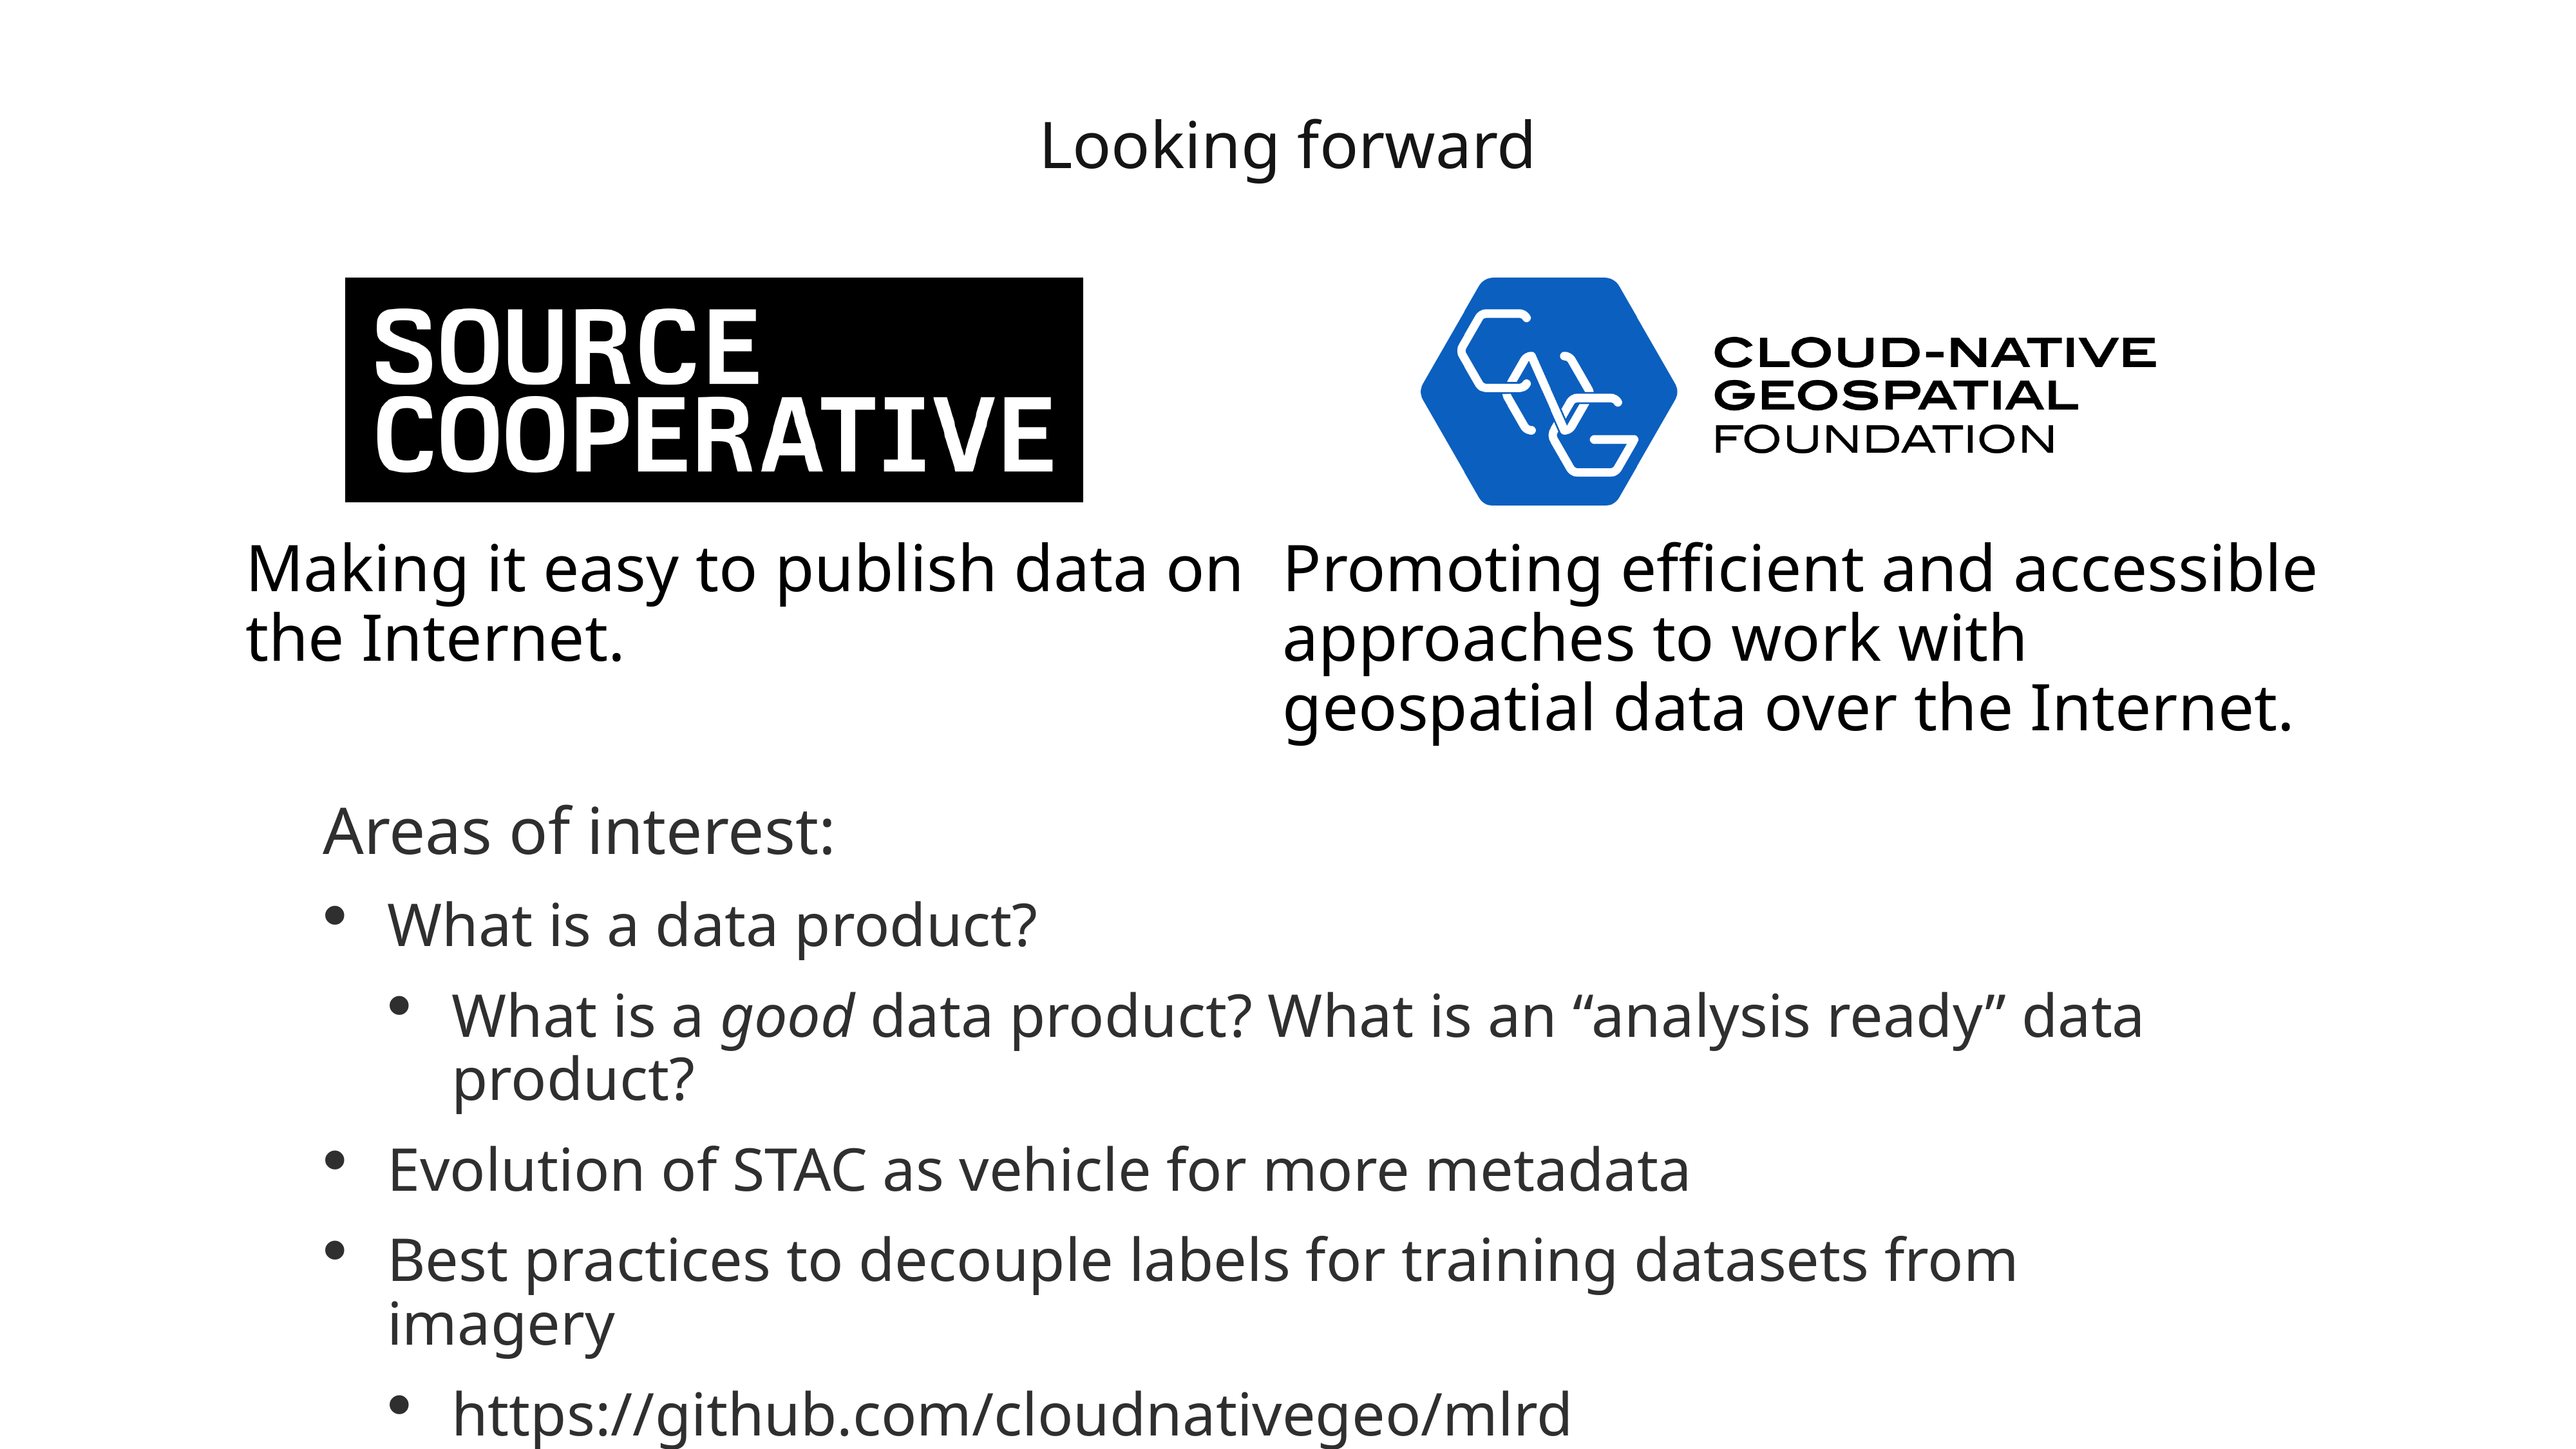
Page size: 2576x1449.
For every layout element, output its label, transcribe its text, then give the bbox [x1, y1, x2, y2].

text_box Areas of interest: What is a data product? What is a good data product? What is an “analysis ready” data product? Evolution of STAC as vehicle for more metadata Best practices to decouple labels for training datasets from imagery https://github.com/cloudnativegeo/mlrd [313, 794, 2263, 1351]
picture [1420, 277, 2159, 506]
picture [345, 277, 1083, 503]
text_box Looking forward [1033, 99, 1542, 187]
text_box Promoting efficient and accessible approaches to work with geospatial data over the Internet. [1299, 531, 2336, 918]
text_box Making it easy to publish data on the Internet. [236, 531, 1299, 918]
